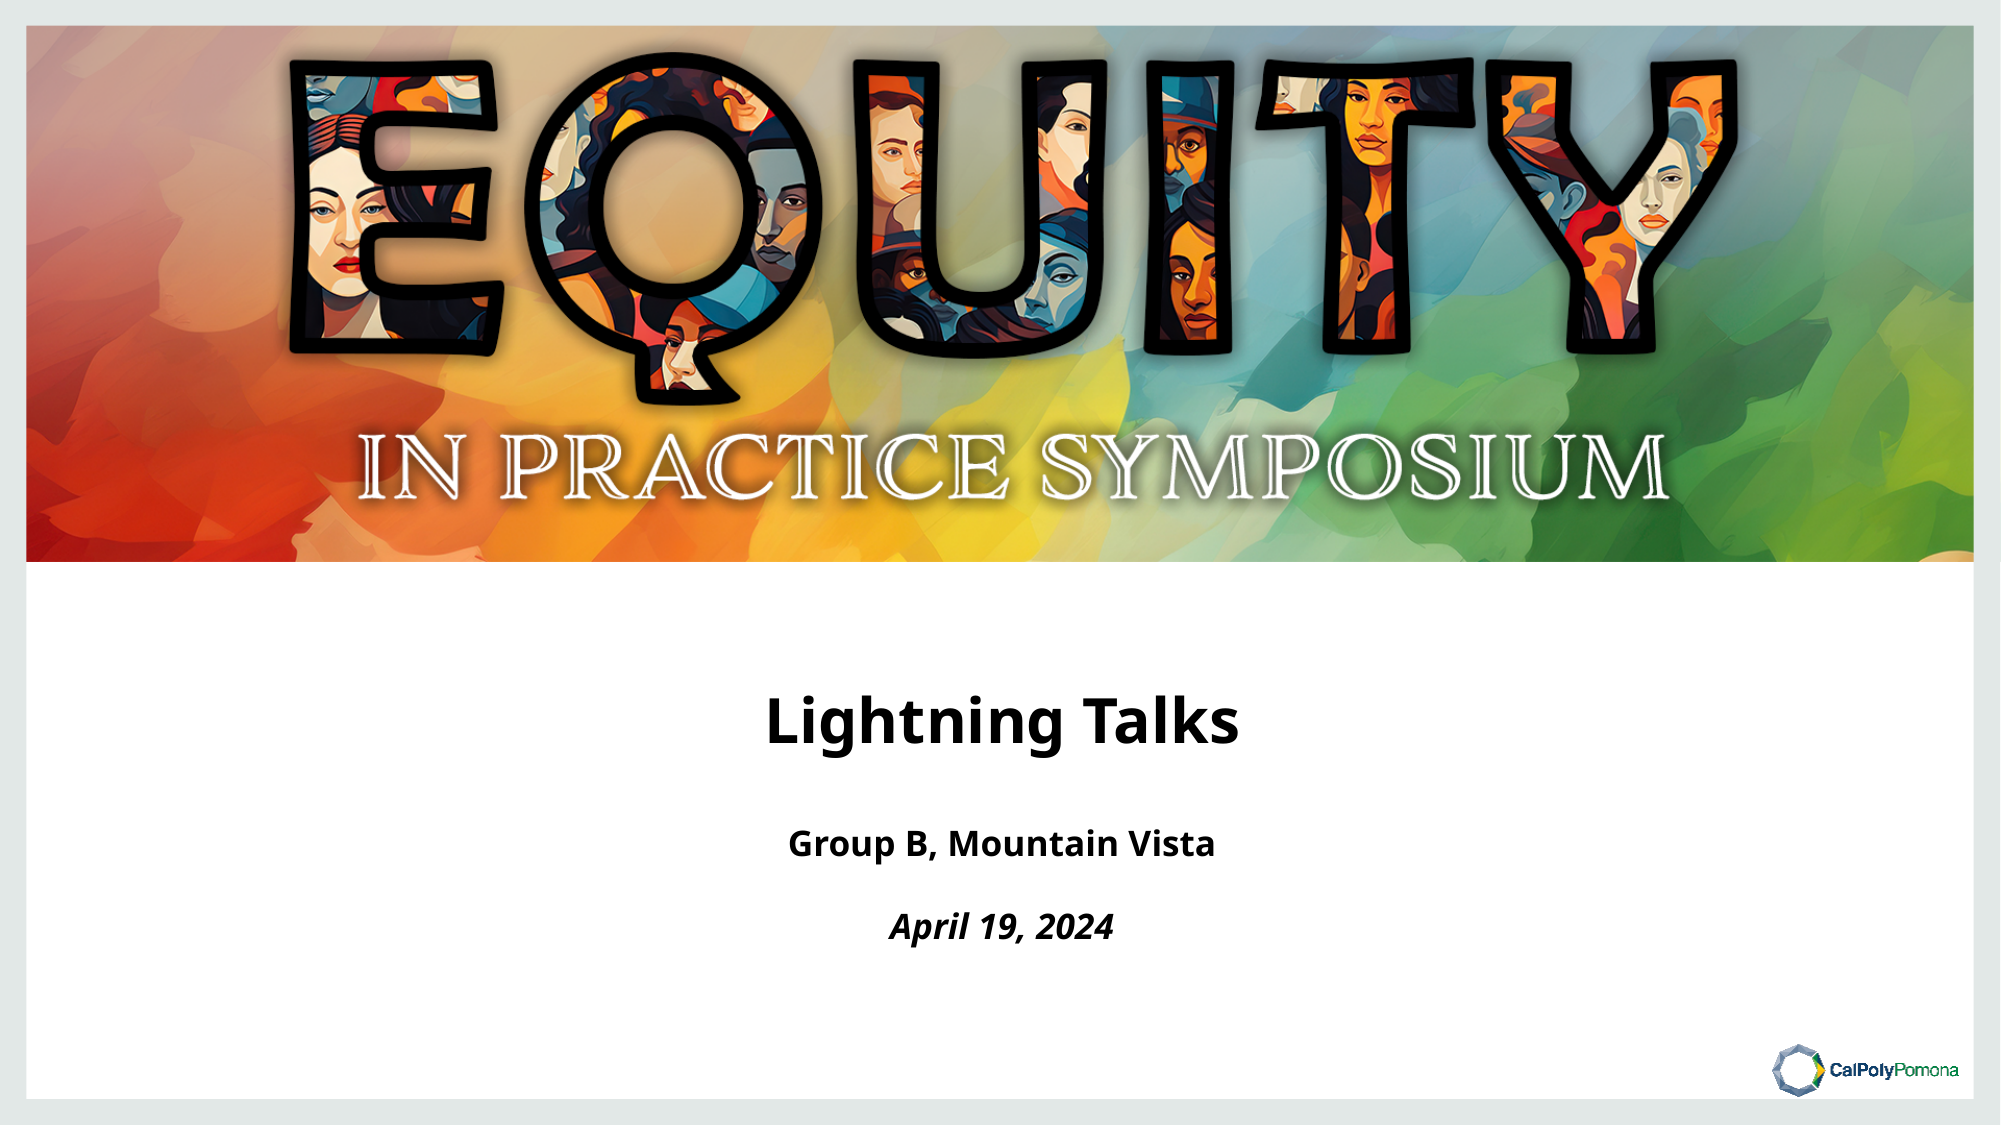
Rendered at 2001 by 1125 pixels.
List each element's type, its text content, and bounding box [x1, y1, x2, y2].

list Group B, Mountain Vista April 19, 2024 [98, 793, 1907, 956]
picture [27, 26, 1973, 1099]
title Lightning Talks [98, 666, 1907, 793]
